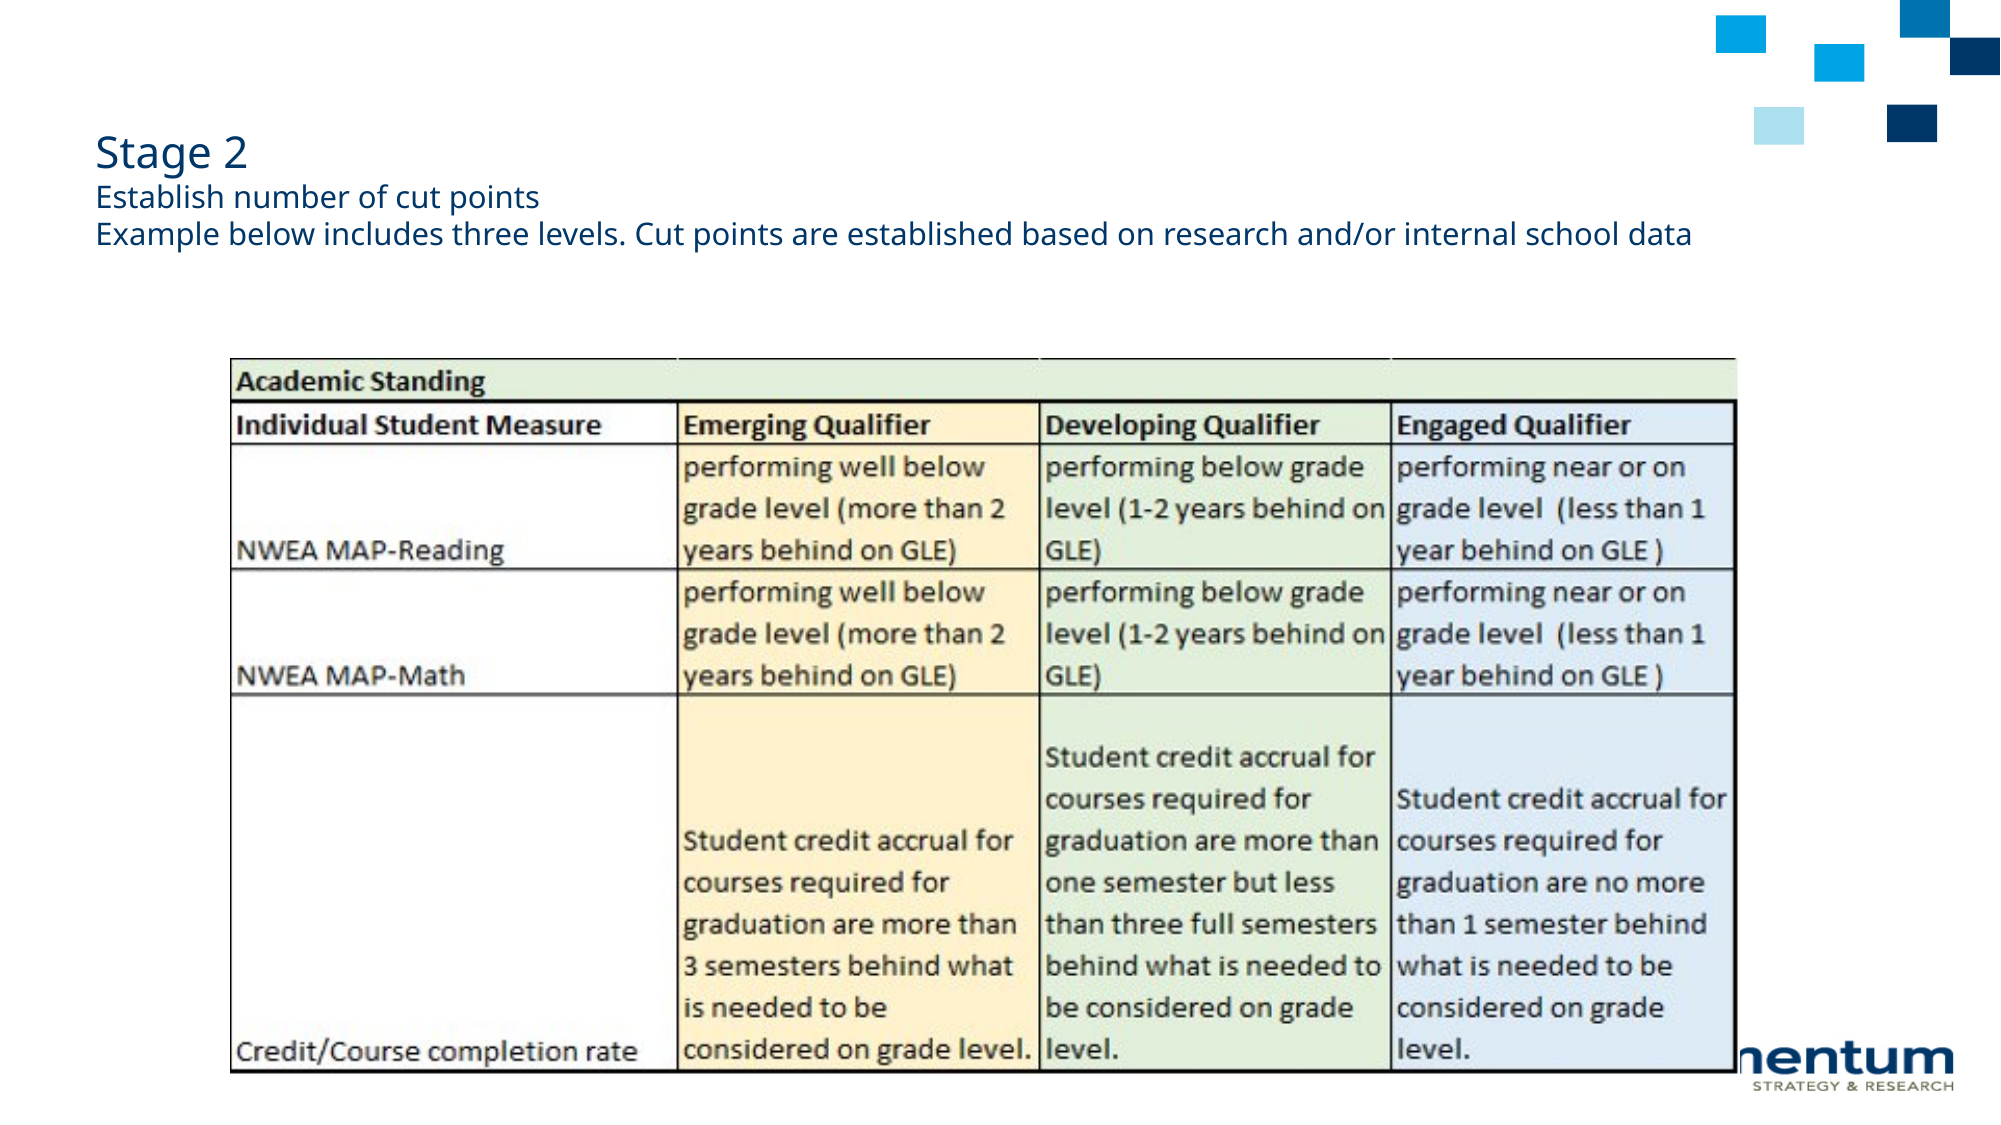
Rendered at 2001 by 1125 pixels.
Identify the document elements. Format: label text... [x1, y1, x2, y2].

picture [230, 358, 2000, 1125]
title Stage 2 Establish number of cut points Example below includes three levels. Cut points are established based on research and/or internal school data [80, 115, 1890, 261]
